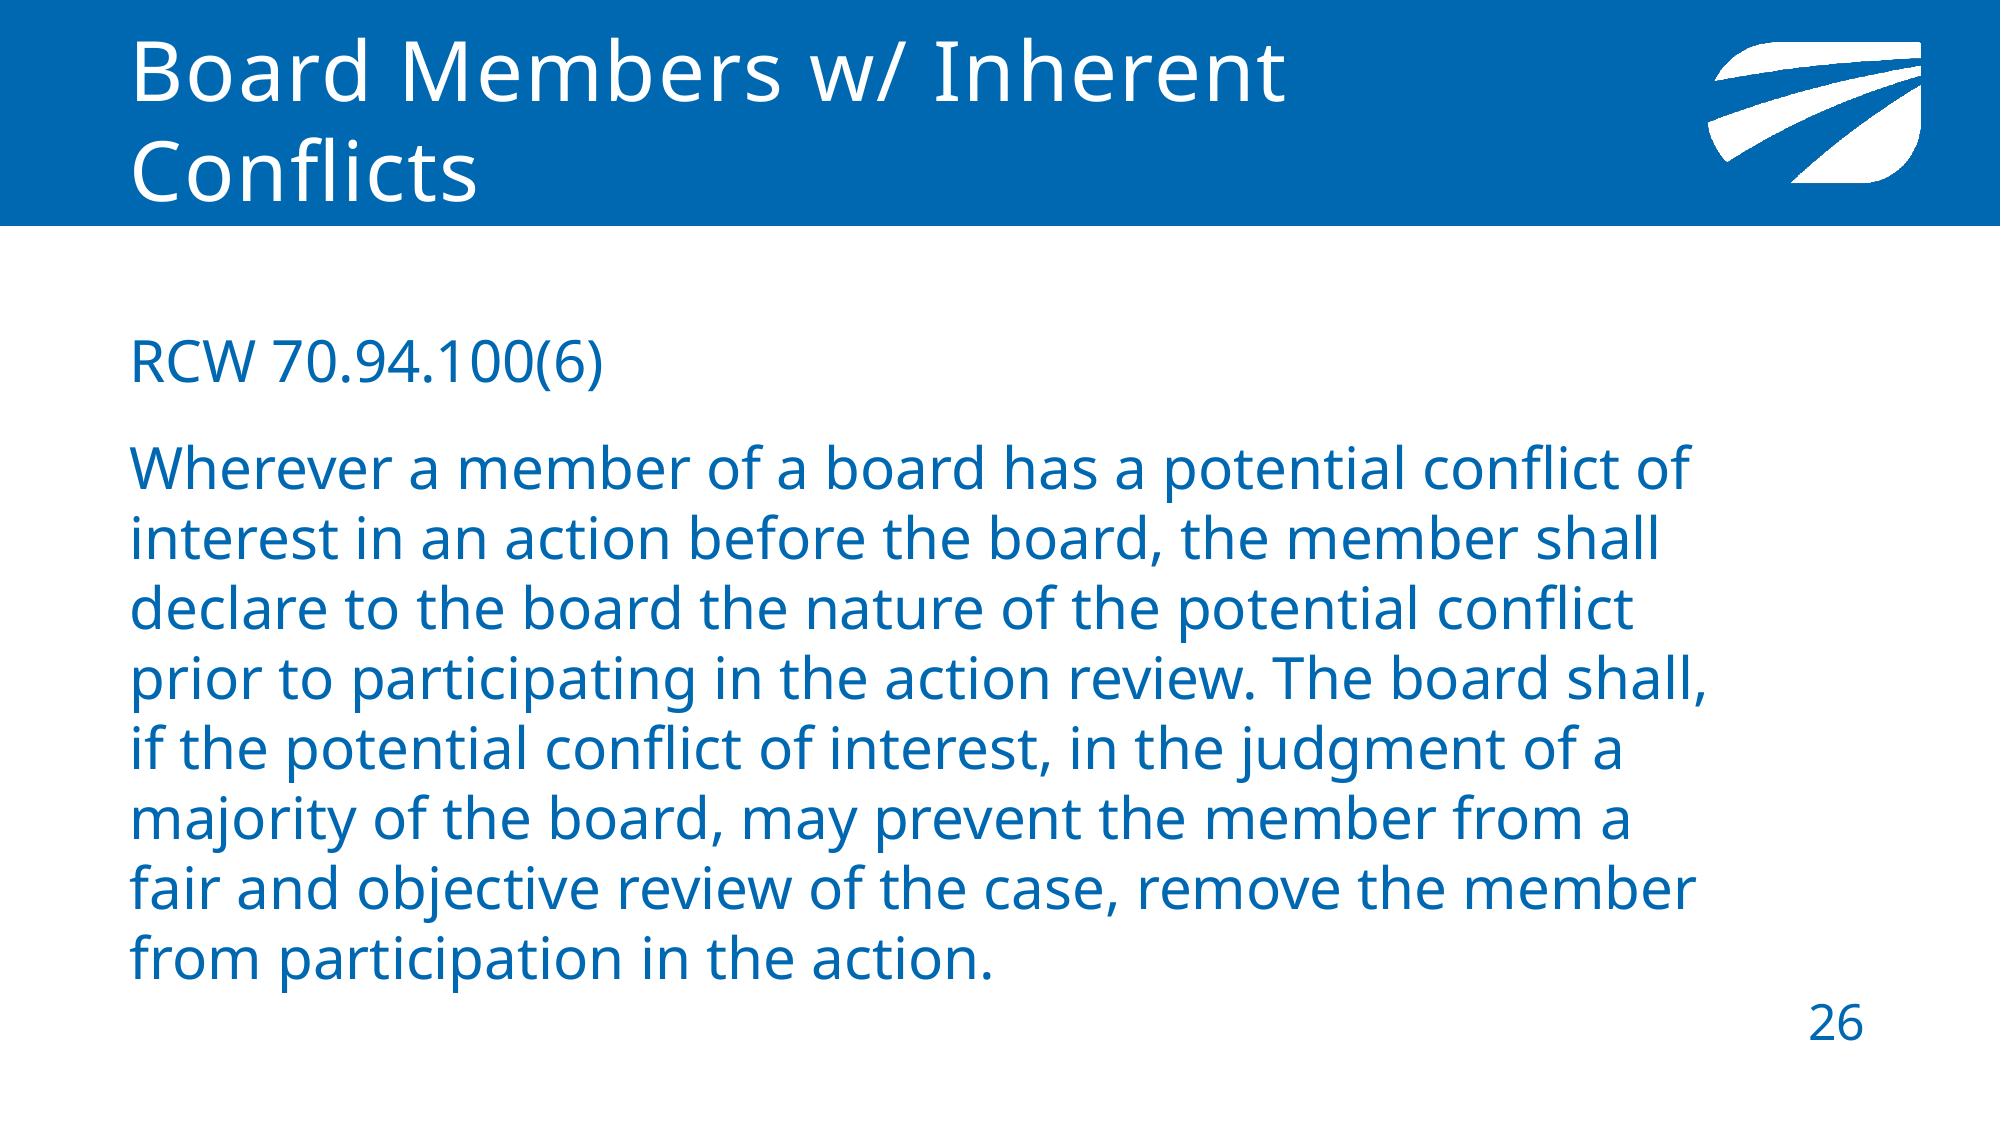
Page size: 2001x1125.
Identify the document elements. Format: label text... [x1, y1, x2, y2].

slide_number 26 [1793, 983, 2000, 1084]
text_box Board Members w/ Inherent Conflicts [114, 32, 1552, 205]
list RCW 70.94.100(6) Wherever a member of a board has a potential conflict of interest in an action before the board, the member shall declare to the board the nature of the potential conflict prior to participating in the action review. The board shall, if the potential conflict of interest, in the judgment of a majority of the board, may prevent the member from a fair and objective review of the case, remove the member from participation in the action. [114, 316, 1728, 1055]
picture [1699, 37, 1928, 188]
text_box [0, 0, 2000, 227]
